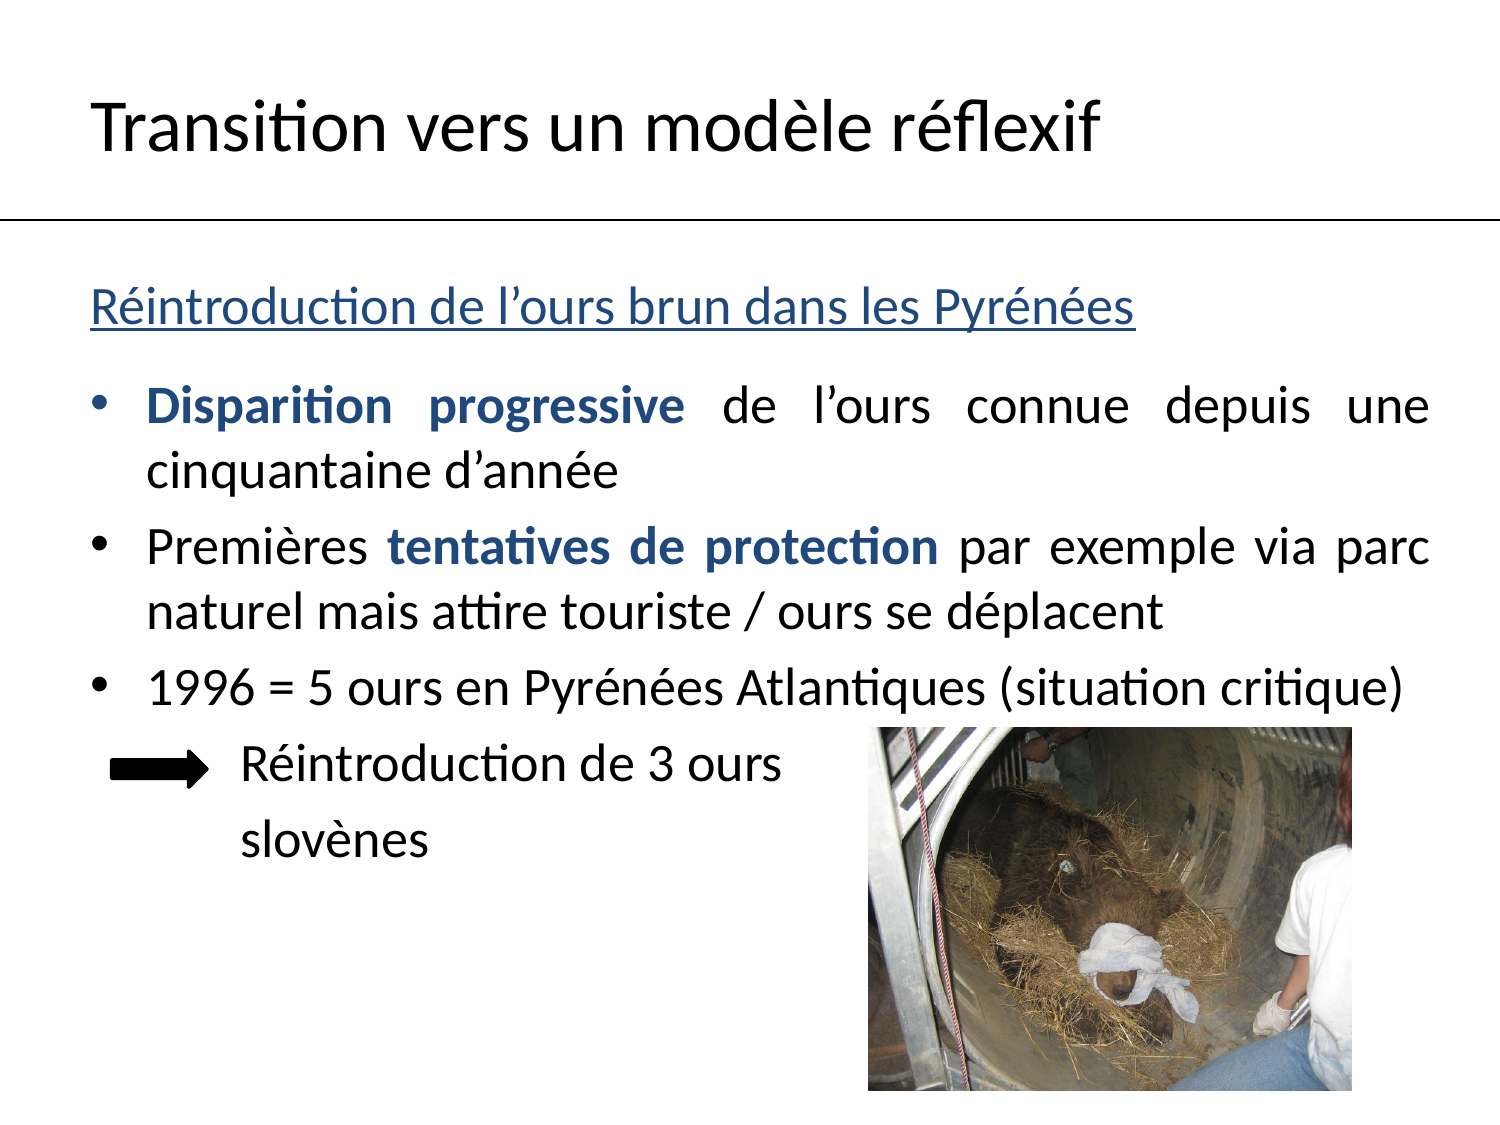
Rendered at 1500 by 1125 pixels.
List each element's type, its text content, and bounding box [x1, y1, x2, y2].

title Transition vers un modèle réflexif [75, 27, 1425, 216]
picture [867, 727, 1352, 1091]
list Réintroduction de l’ours brun dans les Pyrénées Disparition progressive de l’ours connue depuis une cinquantaine d’année Premières tentatives de protection par exemple via parc naturel mais attire touriste / ours se déplacent 1996 = 5 ours en Pyrénées Atlantiques (situation critique) Réintroduction de 3 ours slovènes [75, 262, 1447, 1106]
text_box [109, 749, 209, 789]
